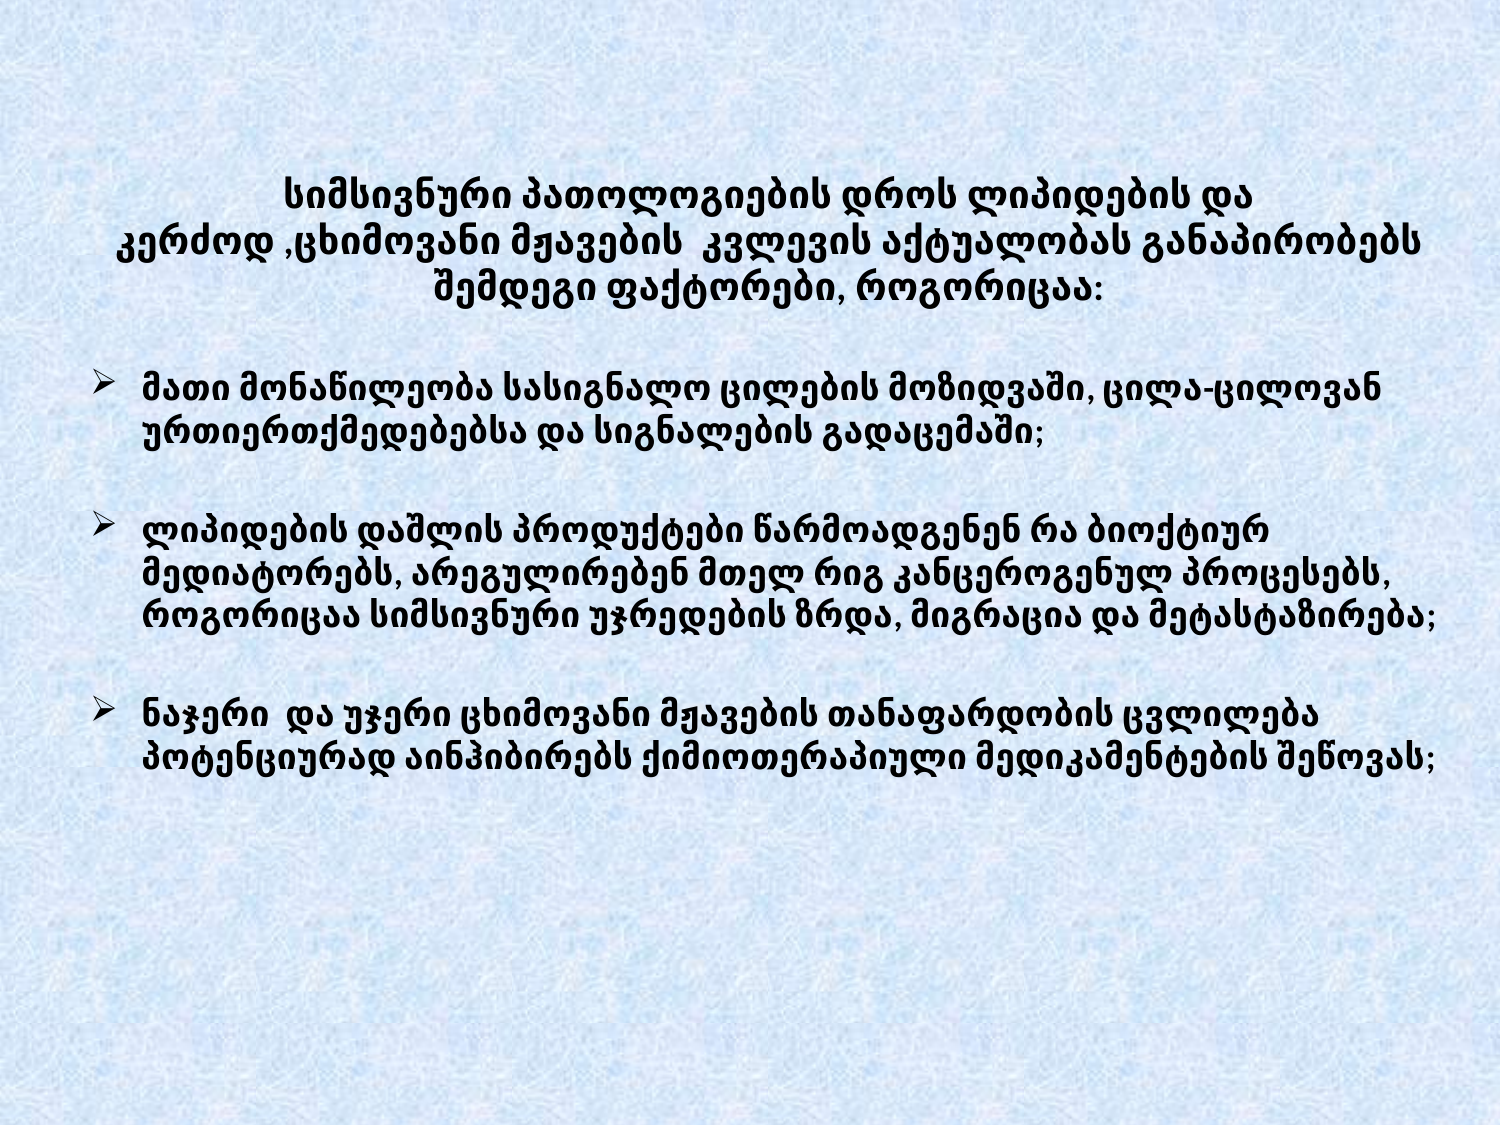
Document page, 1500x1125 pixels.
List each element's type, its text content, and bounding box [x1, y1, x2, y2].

picture [0, 0, 1500, 1125]
list სიმსივნური პათოლოგიების დროს ლიპიდების და კერძოდ ,ცხიმოვანი მჟავების კვლევის აქტუალობას განაპირობებს შემდეგი ფაქტორები, როგორიცაა: მათი მონაწილეობა სასიგნალო ცილების მოზიდვაში, ცილა-ცილოვან ურთიერთქმედებებსა და სიგნალების გადაცემაში; ლიპიდების დაშლის პროდუქტები წარმოადგენენ რა ბიოქტიურ მედიატორებს, არეგულირებენ მთელ რიგ კანცეროგენულ პროცესებს, როგორიცაა სიმსივნური უჯრედების ზრდა, მიგრაცია და მეტასტაზირება; ნაჯერი და უჯერი ცხიმოვანი მჟავების თანაფარდობის ცვლილება პოტენციურად აინჰიბირებს ქიმიოთერაპიული მედიკამენტების შეწოვას; [75, 162, 1463, 821]
